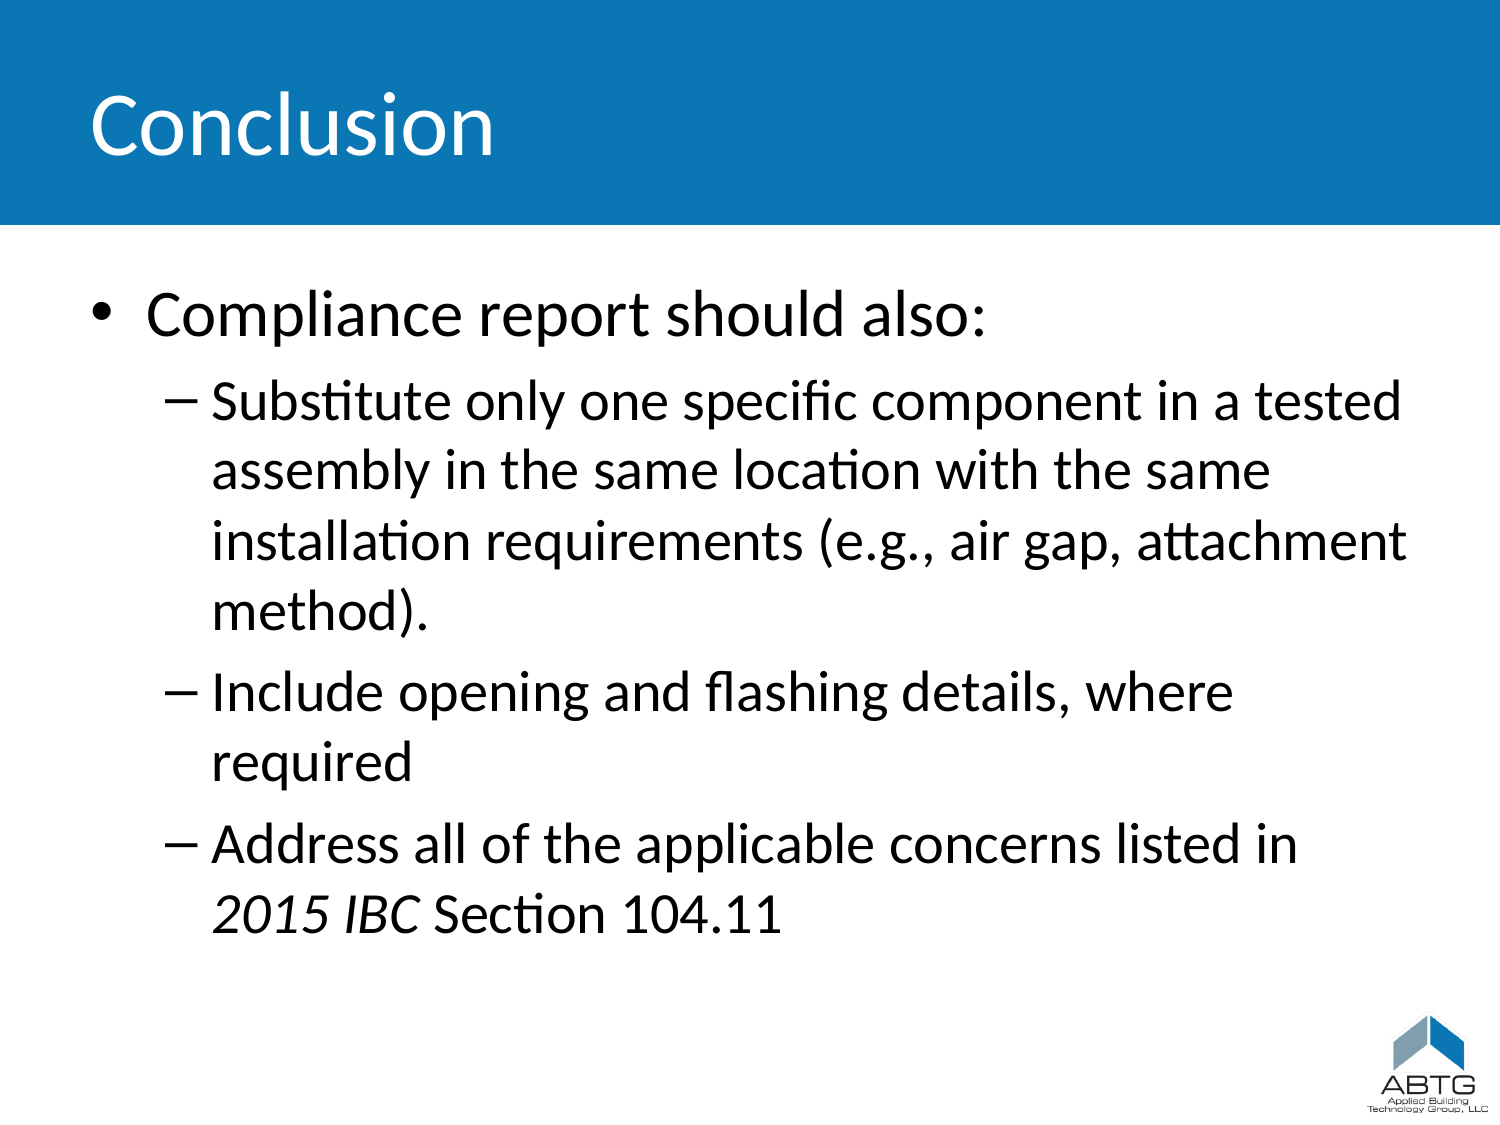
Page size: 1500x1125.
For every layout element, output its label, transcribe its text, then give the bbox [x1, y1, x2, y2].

list Compliance report should also: Substitute only one specific component in a tested assembly in the same location with the same installation requirements (e.g., air gap, attachment method). Include opening and flashing details, where required Address all of the applicable concerns listed in 2015 IBC Section 104.11 [75, 262, 1425, 1005]
picture [1367, 1010, 1488, 1113]
title Conclusion [75, 24, 1425, 213]
